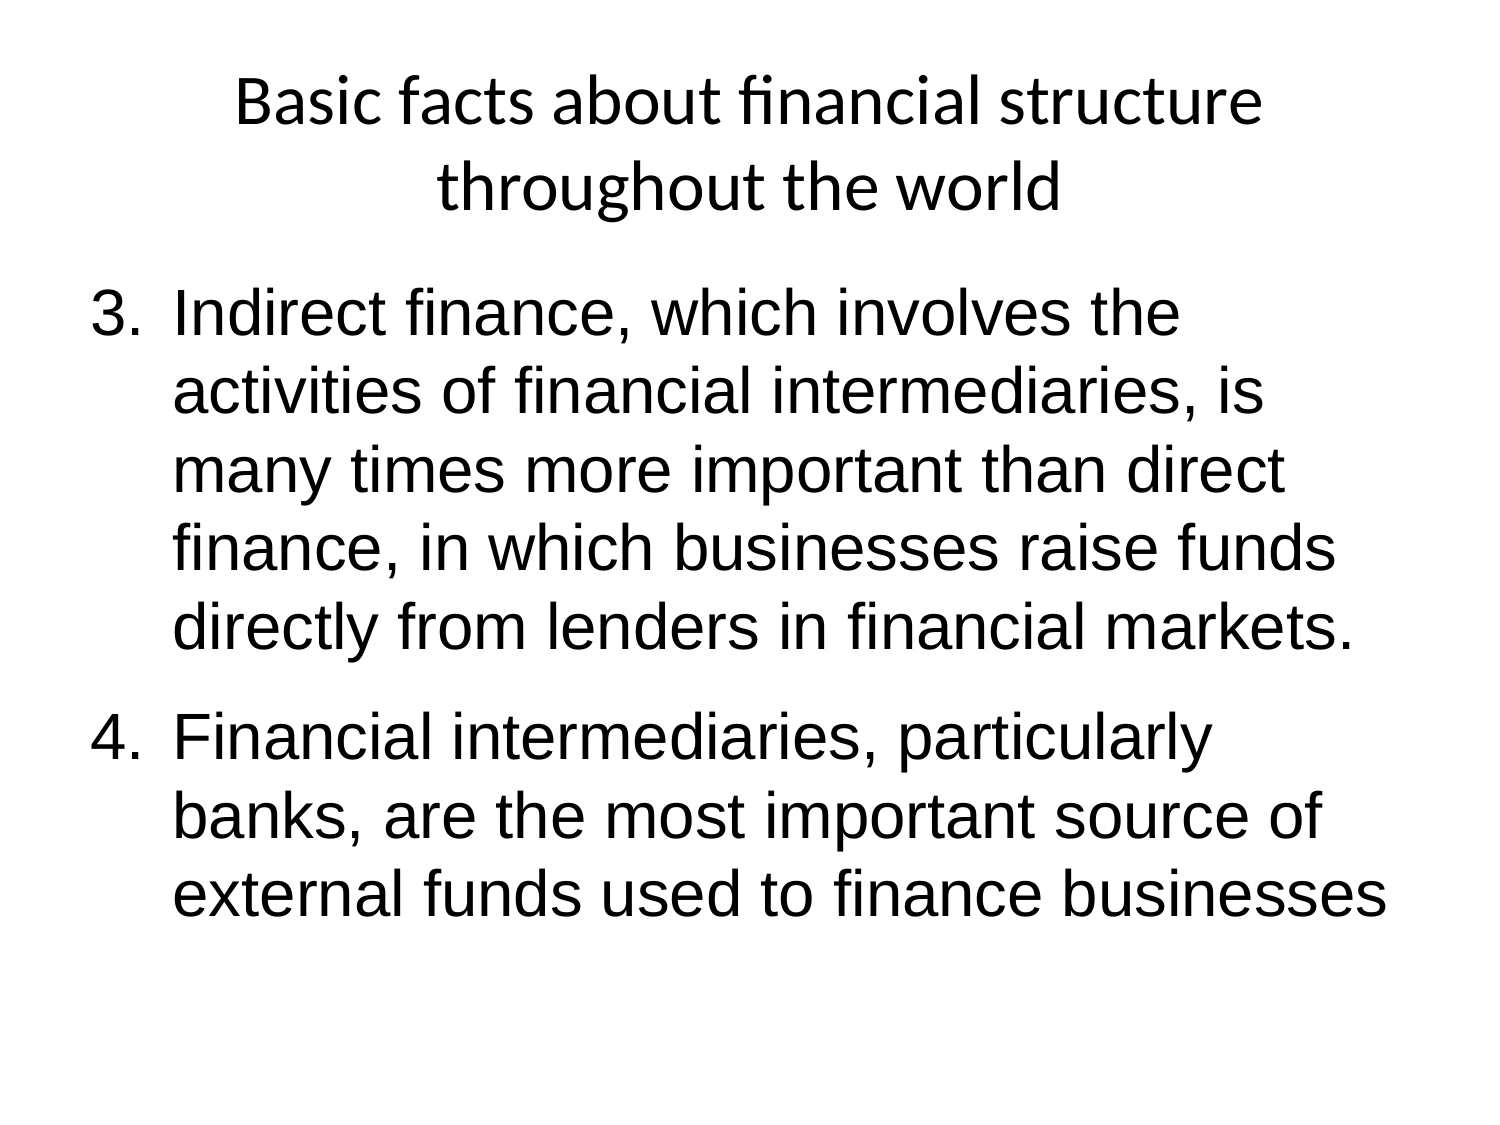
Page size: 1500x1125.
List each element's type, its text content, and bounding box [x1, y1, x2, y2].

list Indirect finance, which involves the activities of financial intermediaries, is many times more important than direct finance, in which businesses raise funds directly from lenders in financial markets. Financial intermediaries, particularly banks, are the most important source of external funds used to finance businesses [75, 262, 1425, 1005]
title Basic facts about financial structure throughout the world [75, 45, 1425, 233]
